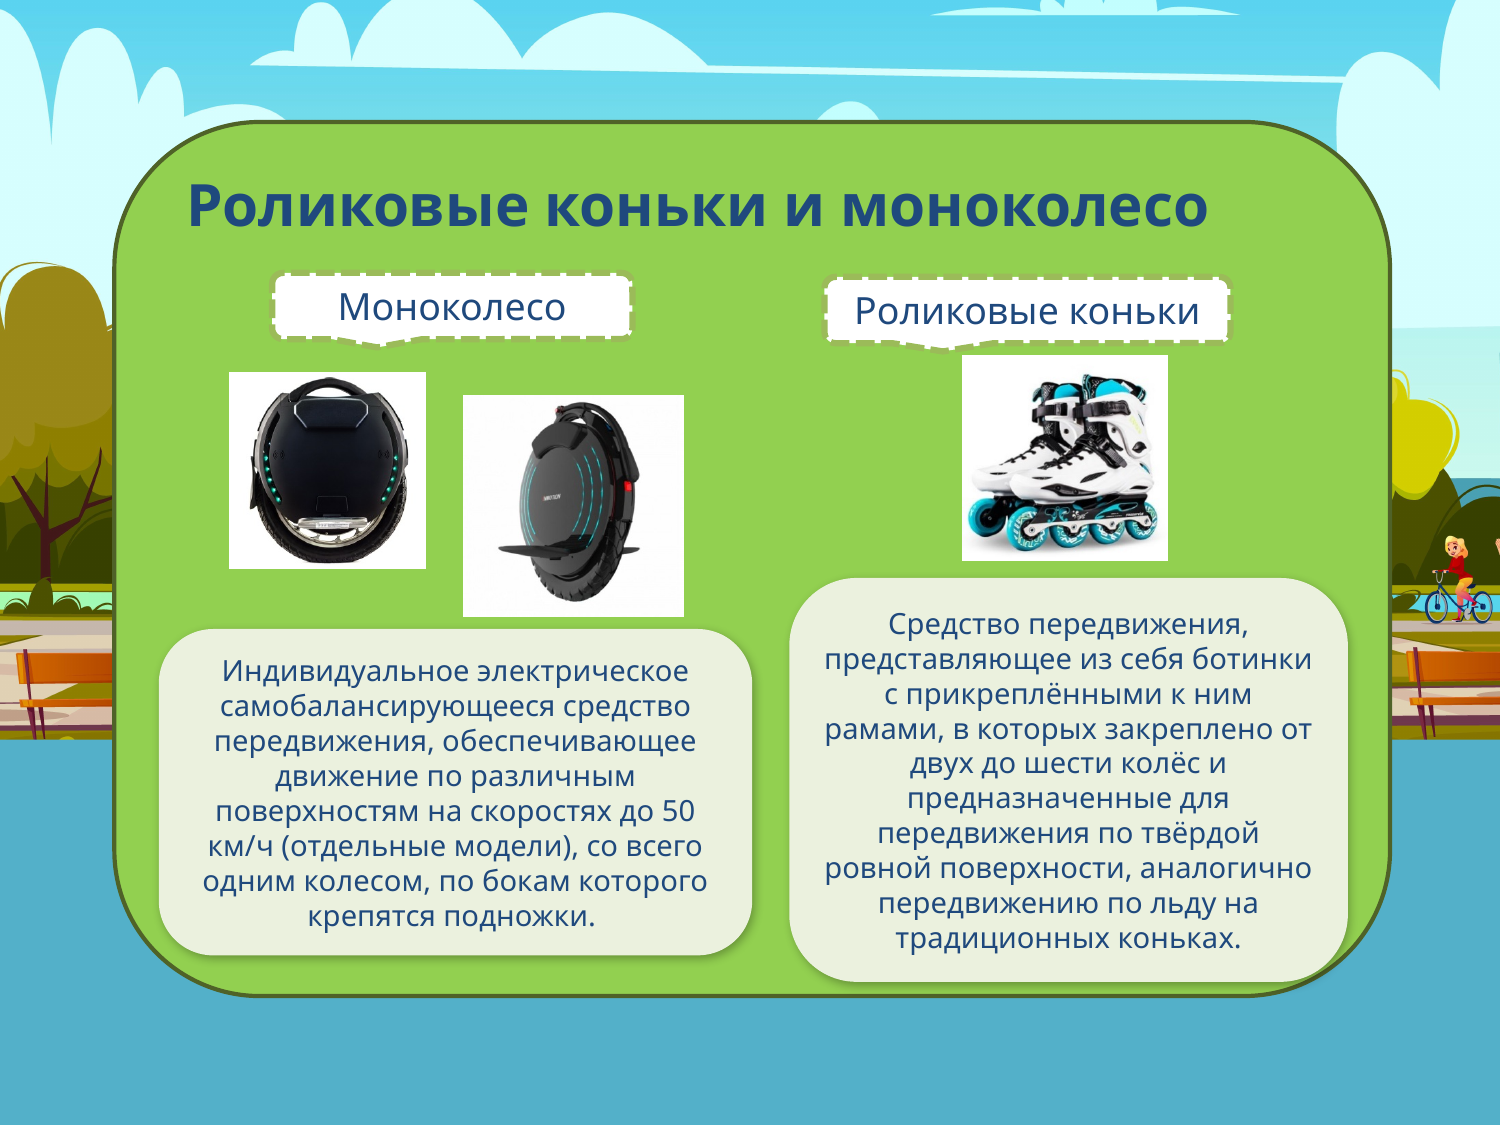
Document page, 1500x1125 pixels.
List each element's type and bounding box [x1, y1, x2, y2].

picture [229, 372, 427, 569]
picture [962, 355, 1168, 561]
text_box [0, 0, 1500, 1125]
picture [462, 395, 684, 617]
